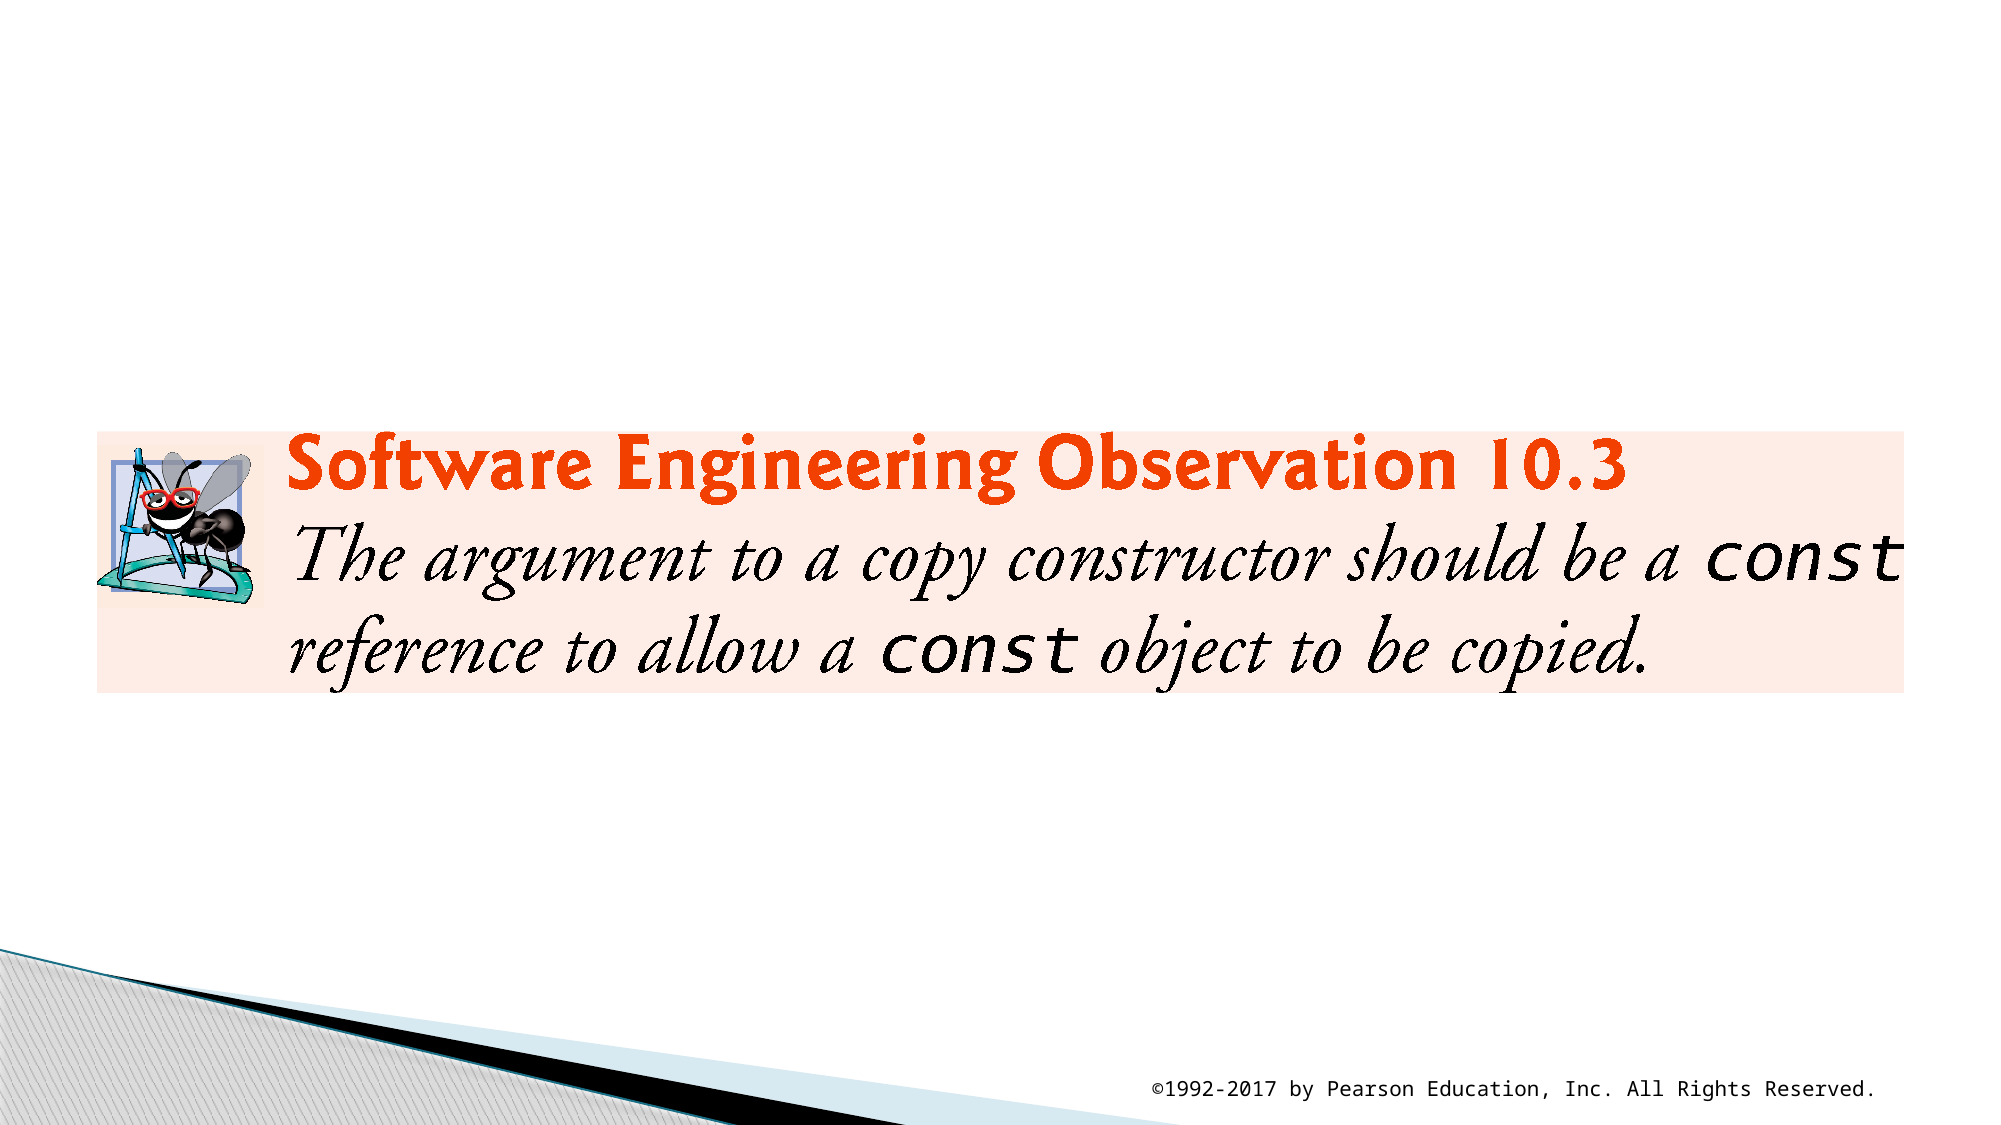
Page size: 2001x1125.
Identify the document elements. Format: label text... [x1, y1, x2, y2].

footer ©1992-2017 by Pearson Education, Inc. All Rights Reserved. [866, 1051, 1892, 1112]
picture [0, 334, 2000, 791]
